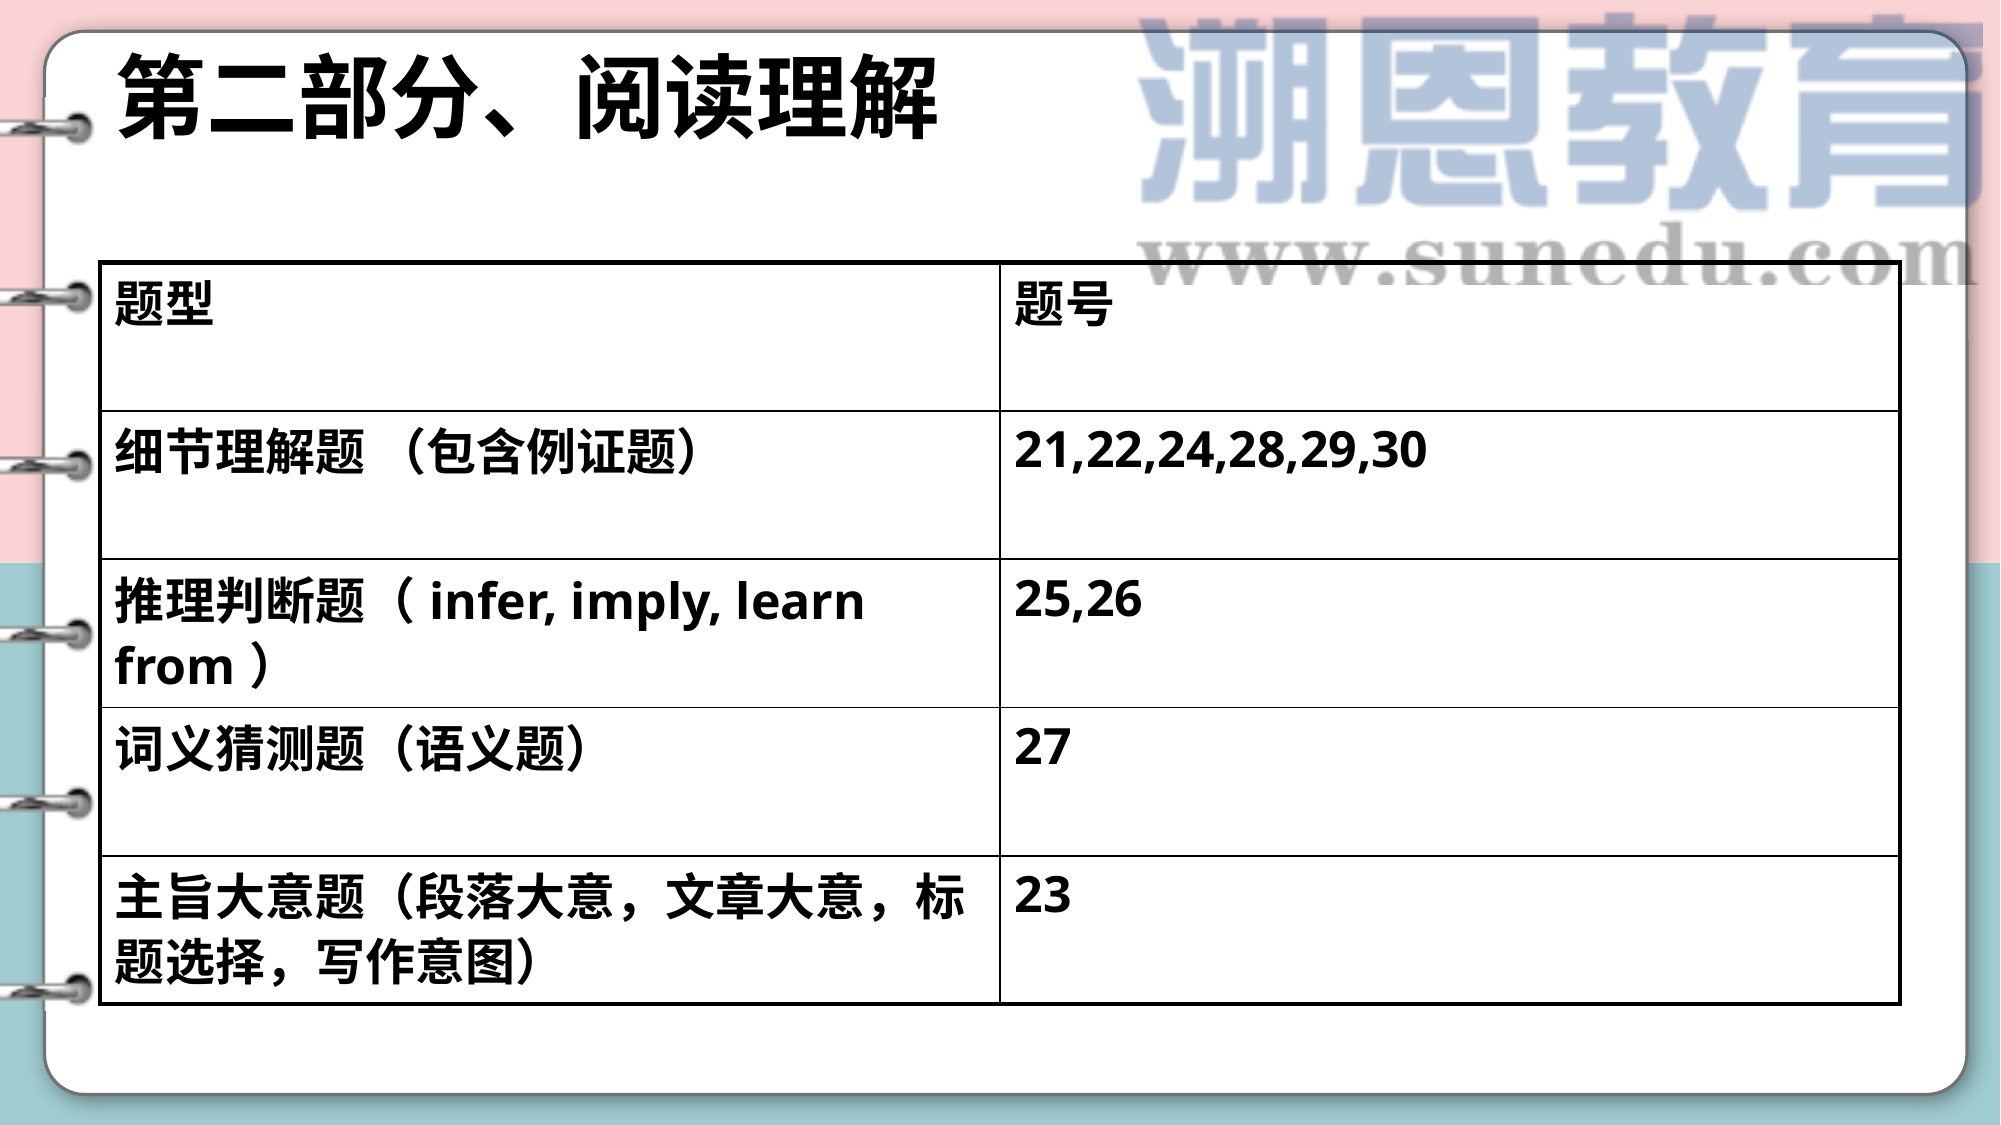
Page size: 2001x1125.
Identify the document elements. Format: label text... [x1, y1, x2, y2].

table_cell 25,26 [1001, 560, 1898, 707]
table_cell 词义猜测题（语义题） [102, 708, 999, 855]
title 第二部分、阅读理解 [99, 45, 1134, 233]
table_cell 细节理解题 （包含例证题） [102, 412, 999, 558]
table_cell 推理判断题（infer, imply, learn from） [102, 560, 999, 707]
table_cell 23 [1001, 857, 1898, 1002]
table_cell 27 [1001, 708, 1898, 855]
table_header 题号 [1001, 265, 1898, 410]
picture [1134, 10, 1983, 286]
table_header 题型 [102, 265, 999, 410]
picture [0, 97, 485, 1011]
table_cell 主旨大意题（段落大意，文章大意，标题选择，写作意图） [102, 857, 999, 1002]
table_cell 21,22,24,28,29,30 [1001, 412, 1898, 558]
